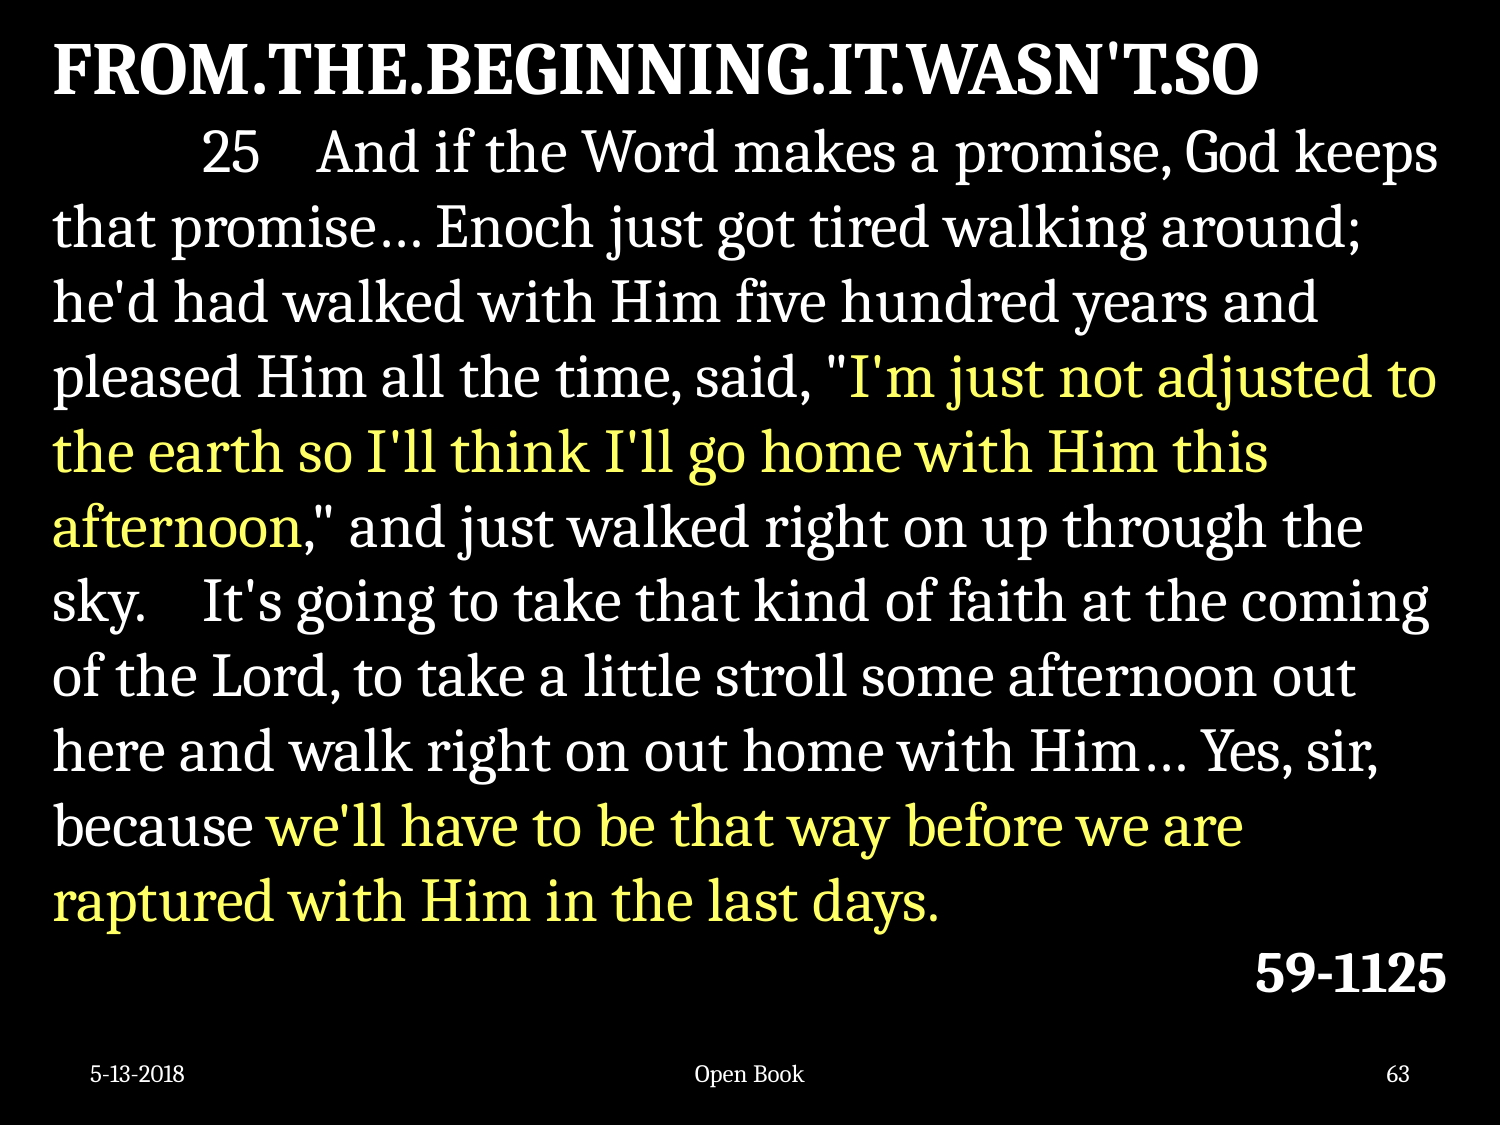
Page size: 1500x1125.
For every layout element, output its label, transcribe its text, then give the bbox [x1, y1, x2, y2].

slide_number 63 [1074, 1042, 1425, 1103]
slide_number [75, 1042, 425, 1103]
footer Open Book [512, 1042, 988, 1103]
text_box FROM.THE.BEGINNING.IT.WASN'T.SO 25 And if the Word makes a promise, God keeps that promise… Enoch just got tired walking around; he'd had walked with Him five hundred years and pleased Him all the time, said, "I'm just not adjusted to the earth so I'll think I'll go home with Him this afternoon," and just walked right on up through the sky. It's going to take that kind of faith at the coming of the Lord, to take a little stroll some afternoon out here and walk right on out home with Him… Yes, sir, because we'll have to be that way before we are raptured with Him in the last days. 59-1125 [37, 12, 1463, 1012]
